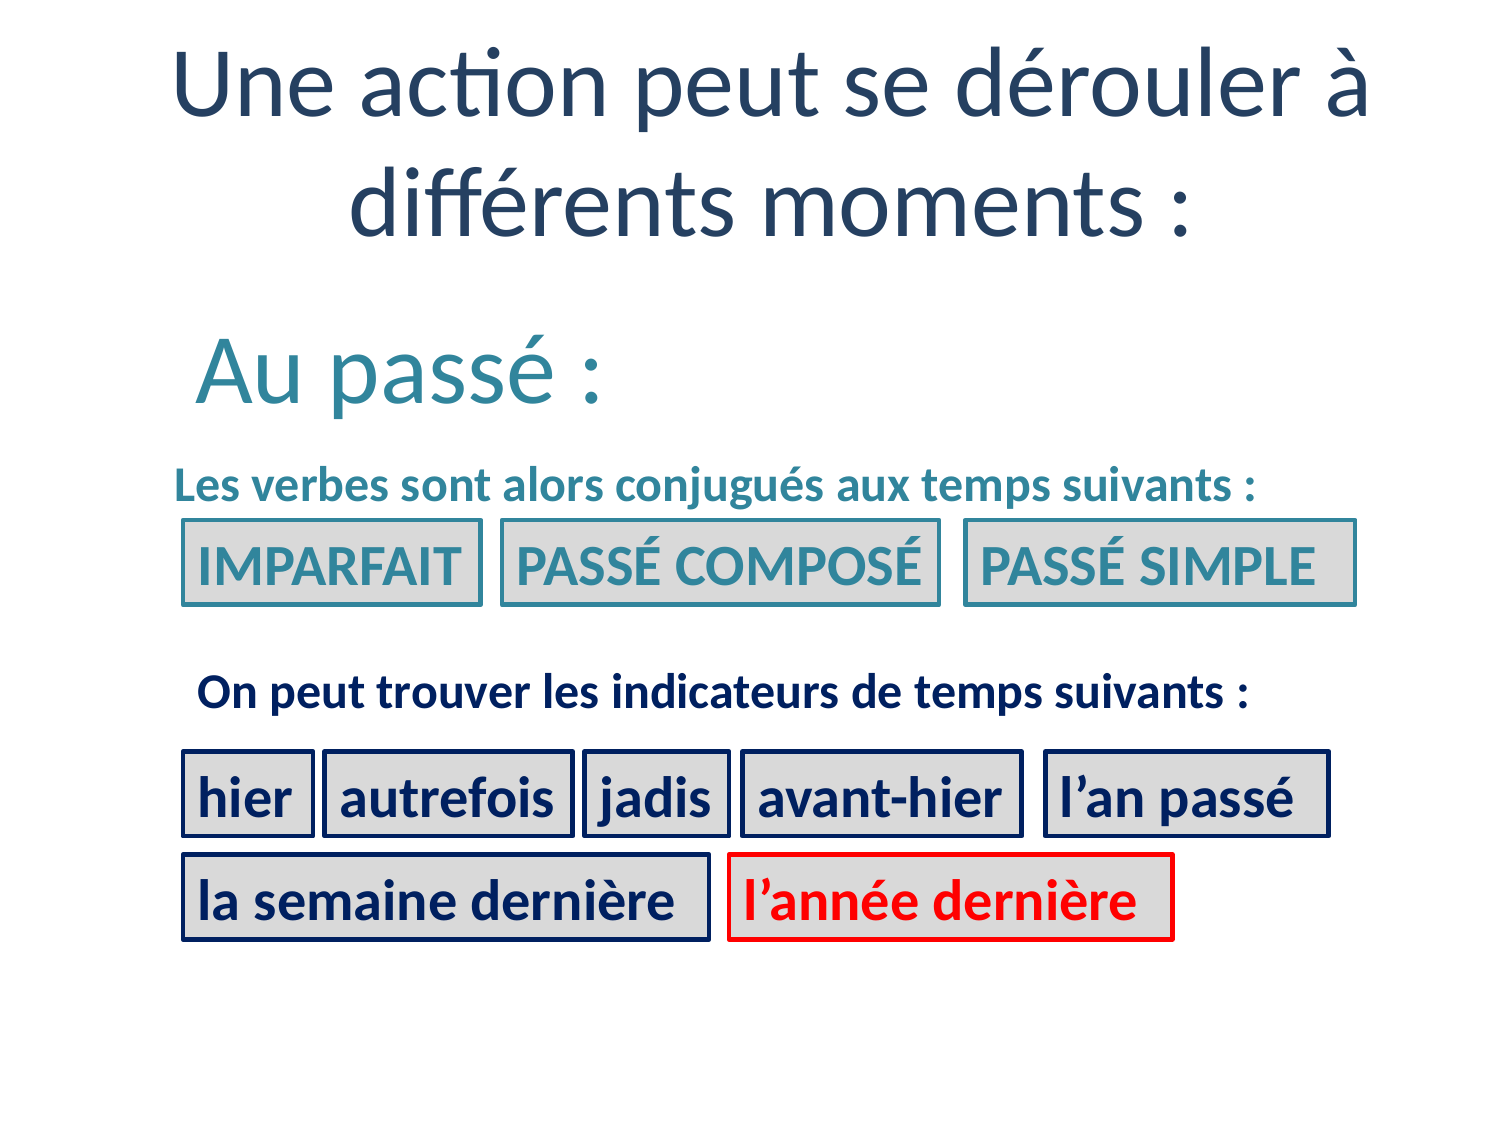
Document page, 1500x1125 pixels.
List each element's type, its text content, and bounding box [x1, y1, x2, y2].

text_box avant-hier [742, 751, 1022, 837]
text_box l’année dernière [729, 854, 1173, 940]
text_box autrefois [324, 751, 573, 837]
text_box On peut trouver les indicateurs de temps suivants : [182, 651, 1428, 727]
text_box hier [182, 751, 313, 837]
text_box la semaine dernière [183, 854, 709, 940]
text_box Au passé : [180, 296, 1173, 431]
text_box l’an passé [1045, 751, 1329, 837]
text_box PASSÉ SIMPLE [965, 520, 1356, 605]
text_box jadis [584, 751, 730, 837]
text_box PASSÉ COMPOSÉ [501, 520, 939, 605]
text_box Les verbes sont alors conjugués aux temps suivants : [159, 444, 1405, 520]
text_box IMPARFAIT [182, 520, 481, 605]
title Une action peut se dérouler à différents moments : [96, 42, 1447, 231]
